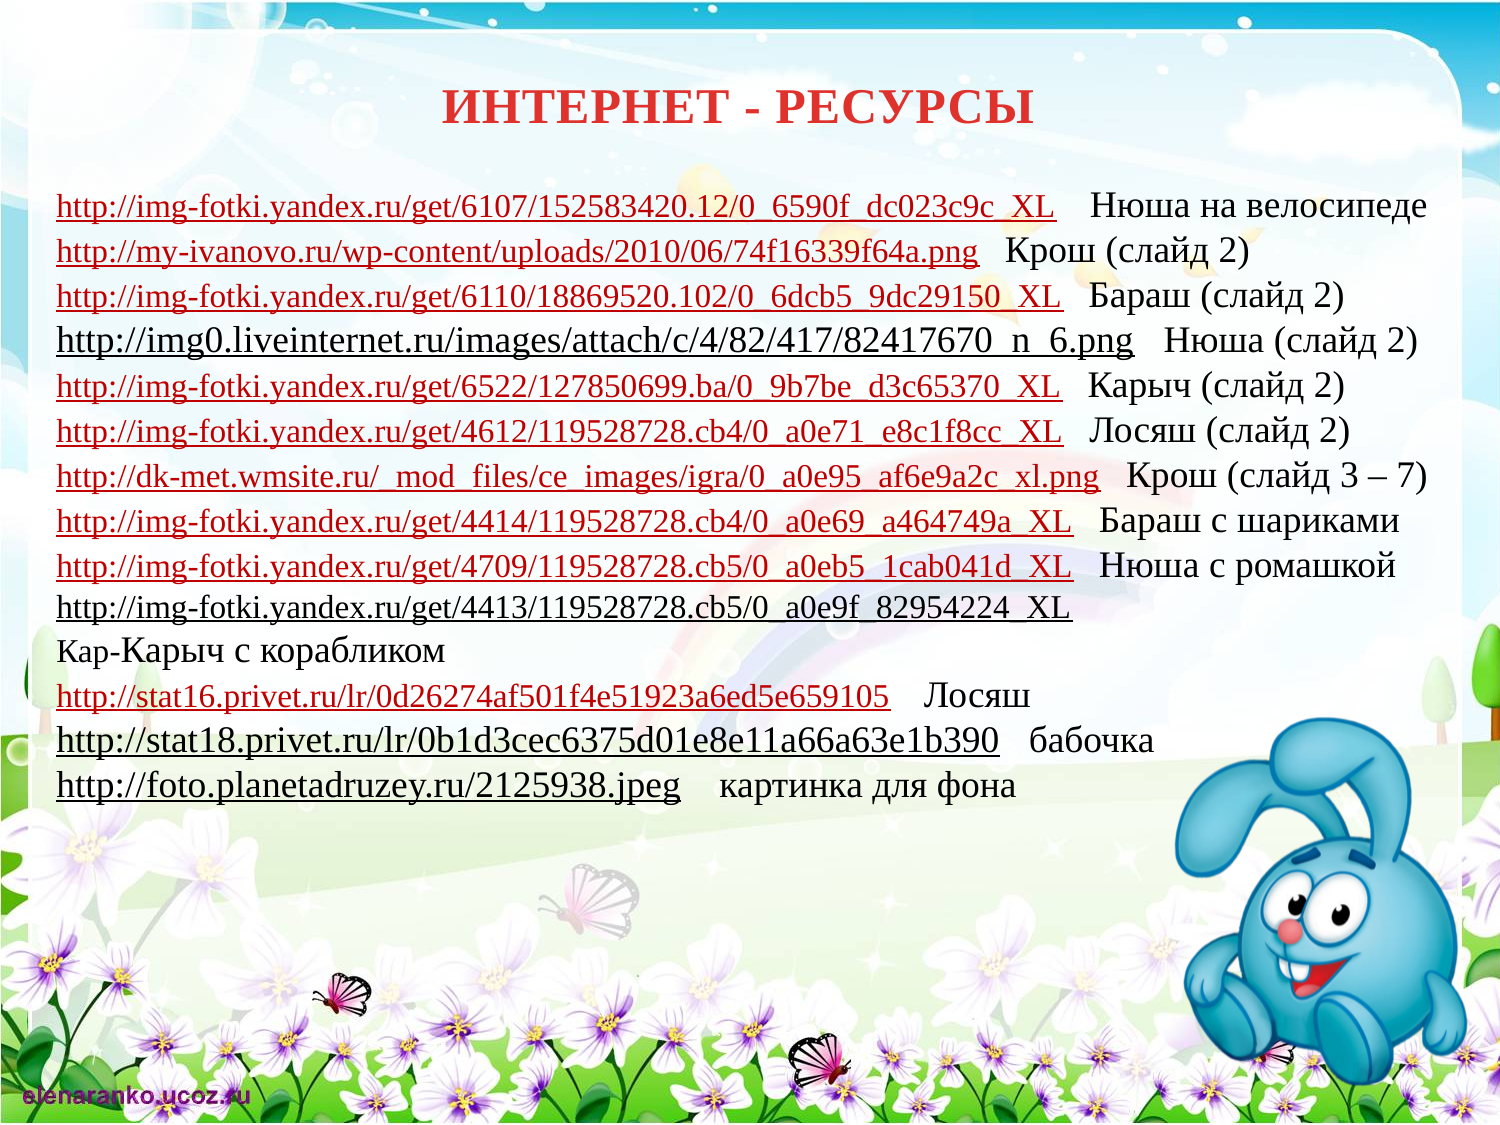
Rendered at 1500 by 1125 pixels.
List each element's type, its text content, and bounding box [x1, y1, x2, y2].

picture [0, 0, 1500, 543]
picture [0, 545, 1500, 1125]
text_box ИНТЕРНЕТ - РЕСУРСЫ [29, 66, 1447, 142]
text_box http://img-fotki.yandex.ru/get/6107/152583420.12/0_6590f_dc023c9c_XL Нюша на велосипеде http://my-ivanovo.ru/wp-content/uploads/2010/06/74f16339f64a.png Крош (слайд 2) http://img-fotki.yandex.ru/get/6110/18869520.102/0_6dcb5_9dc29150_XL Бараш (слайд 2) http://img0.liveinternet.ru/images/attach/c/4/82/417/82417670_n_6.png Нюша (слайд 2) http://img-fotki.yandex.ru/get/6522/127850699.ba/0_9b7be_d3c65370_XL Карыч (слайд 2) http://img-fotki.yandex.ru/get/4612/119528728.cb4/0_a0e71_e8c1f8cc_XL Лосяш (слайд 2) http://dk-met.wmsite.ru/_mod_files/ce_images/igra/0_a0e95_af6e9a2c_xl.png Крош (слайд 3 – 7) http://img-fotki.yandex.ru/get/4414/119528728.cb4/0_a0e69_a464749a_XL Бараш с шариками http://img-fotki.yandex.ru/get/4709/119528728.cb5/0_a0eb5_1cab041d_XL Нюша с ромашкой http://img-fotki.yandex.ru/get/4413/119528728.cb5/0_a0e9f_82954224_XL Кар-Карыч с корабликом http://stat16.privet.ru/lr/0d26274af501f4e51923a6ed5e659105 Лосяш http://stat18.privet.ru/lr/0b1d3cec6375d01e8e11a66a63e1b390 бабочка http://foto.planetadruzey.ru/2125938.jpeg картинка для фона [41, 172, 1459, 813]
